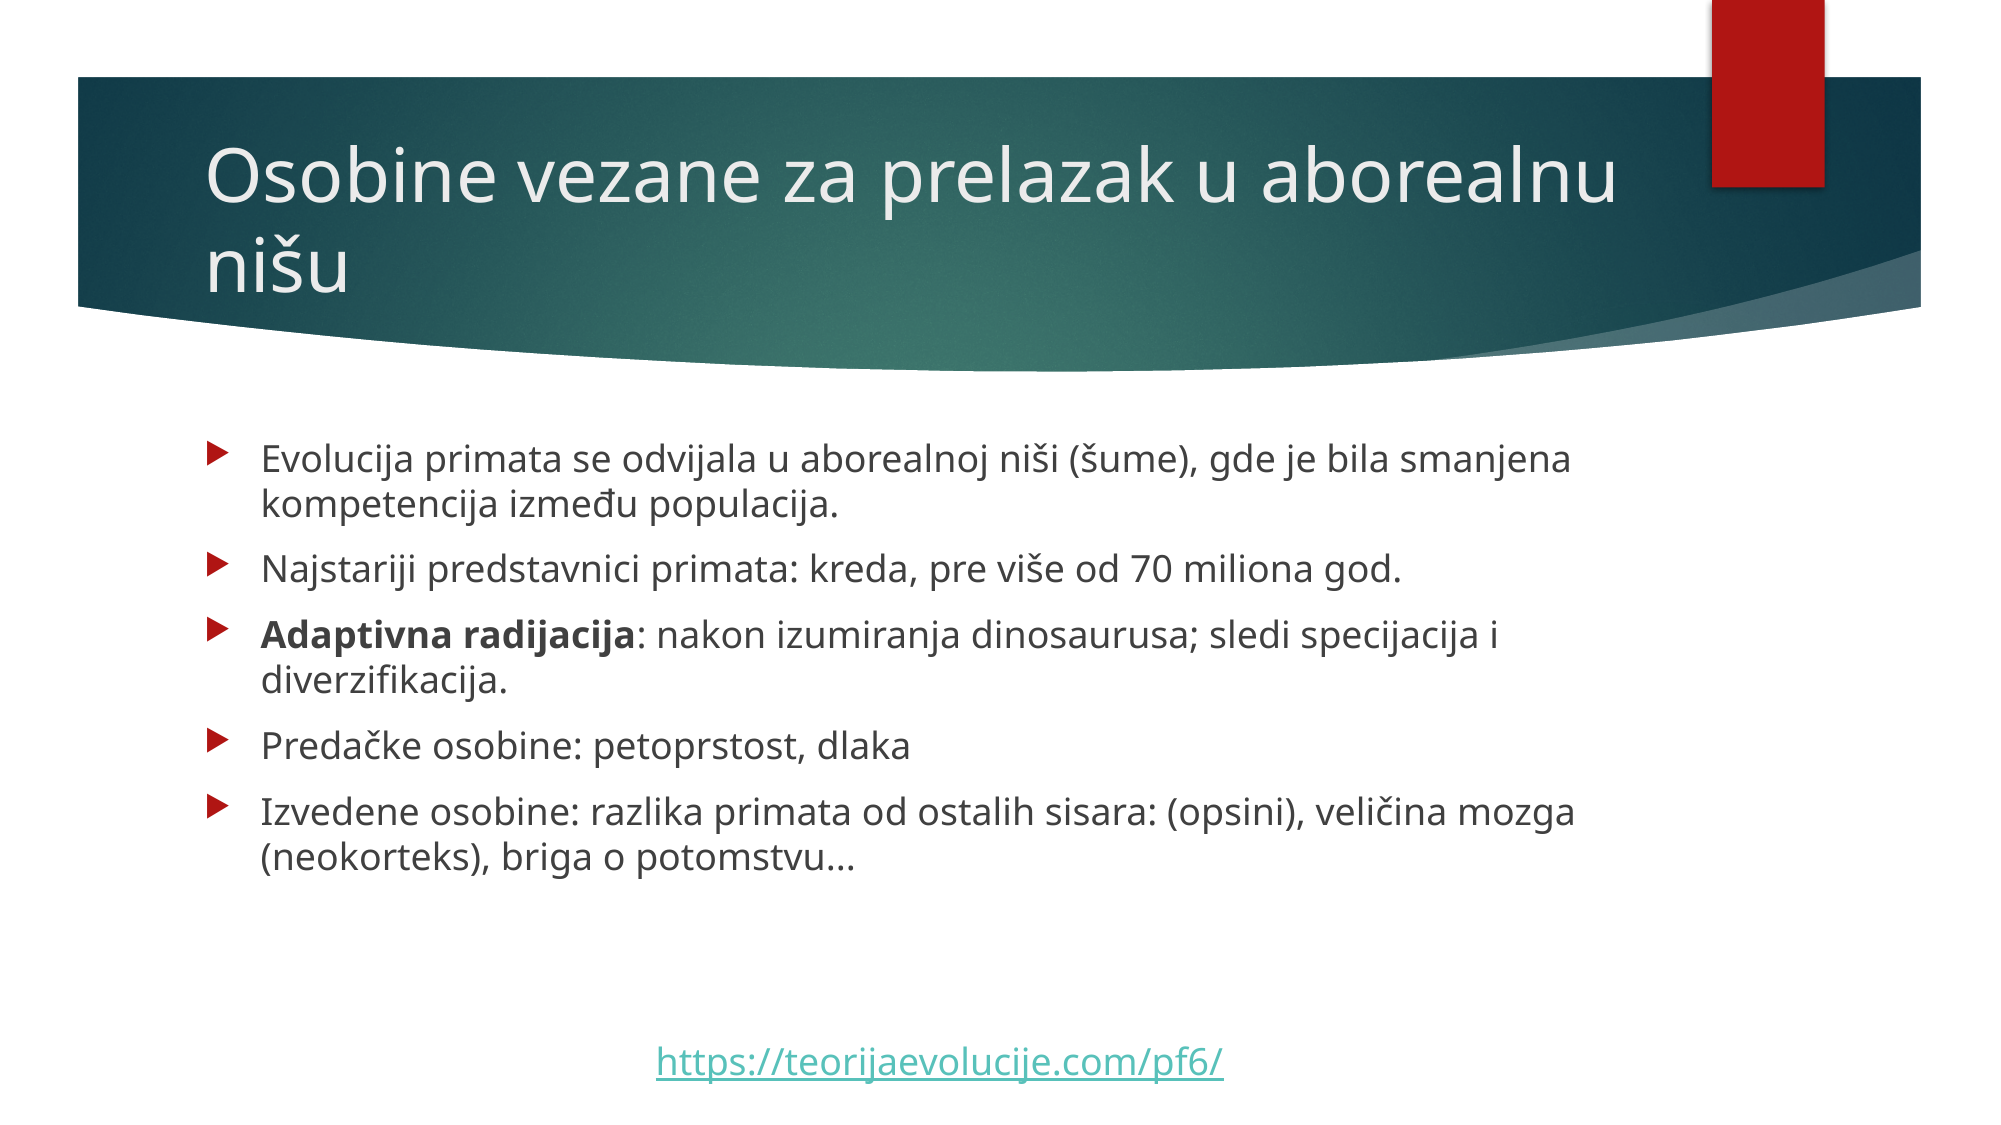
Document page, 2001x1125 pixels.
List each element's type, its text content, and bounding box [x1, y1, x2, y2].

list Evolucija primata se odvijala u aborealnoj niši (šume), gde je bila smanjena kompetencija između populacija. Najstariji predstavnici primata: kreda, pre više od 70 miliona god. Adaptivna radijacija: nakon izumiranja dinosaurusa; sledi specijacija i diverzifikacija. Predačke osobine: petoprstost, dlaka Izvedene osobine: razlika primata od ostalih sisara: (opsini), veličina mozga (neokorteks), briga o potomstvu... [189, 427, 1764, 1092]
title Osobine vezane za prelazak u aborealnu nišu [189, 159, 1638, 276]
text_box https://teorijaevolucije.com/pf6/ [640, 1030, 1398, 1097]
